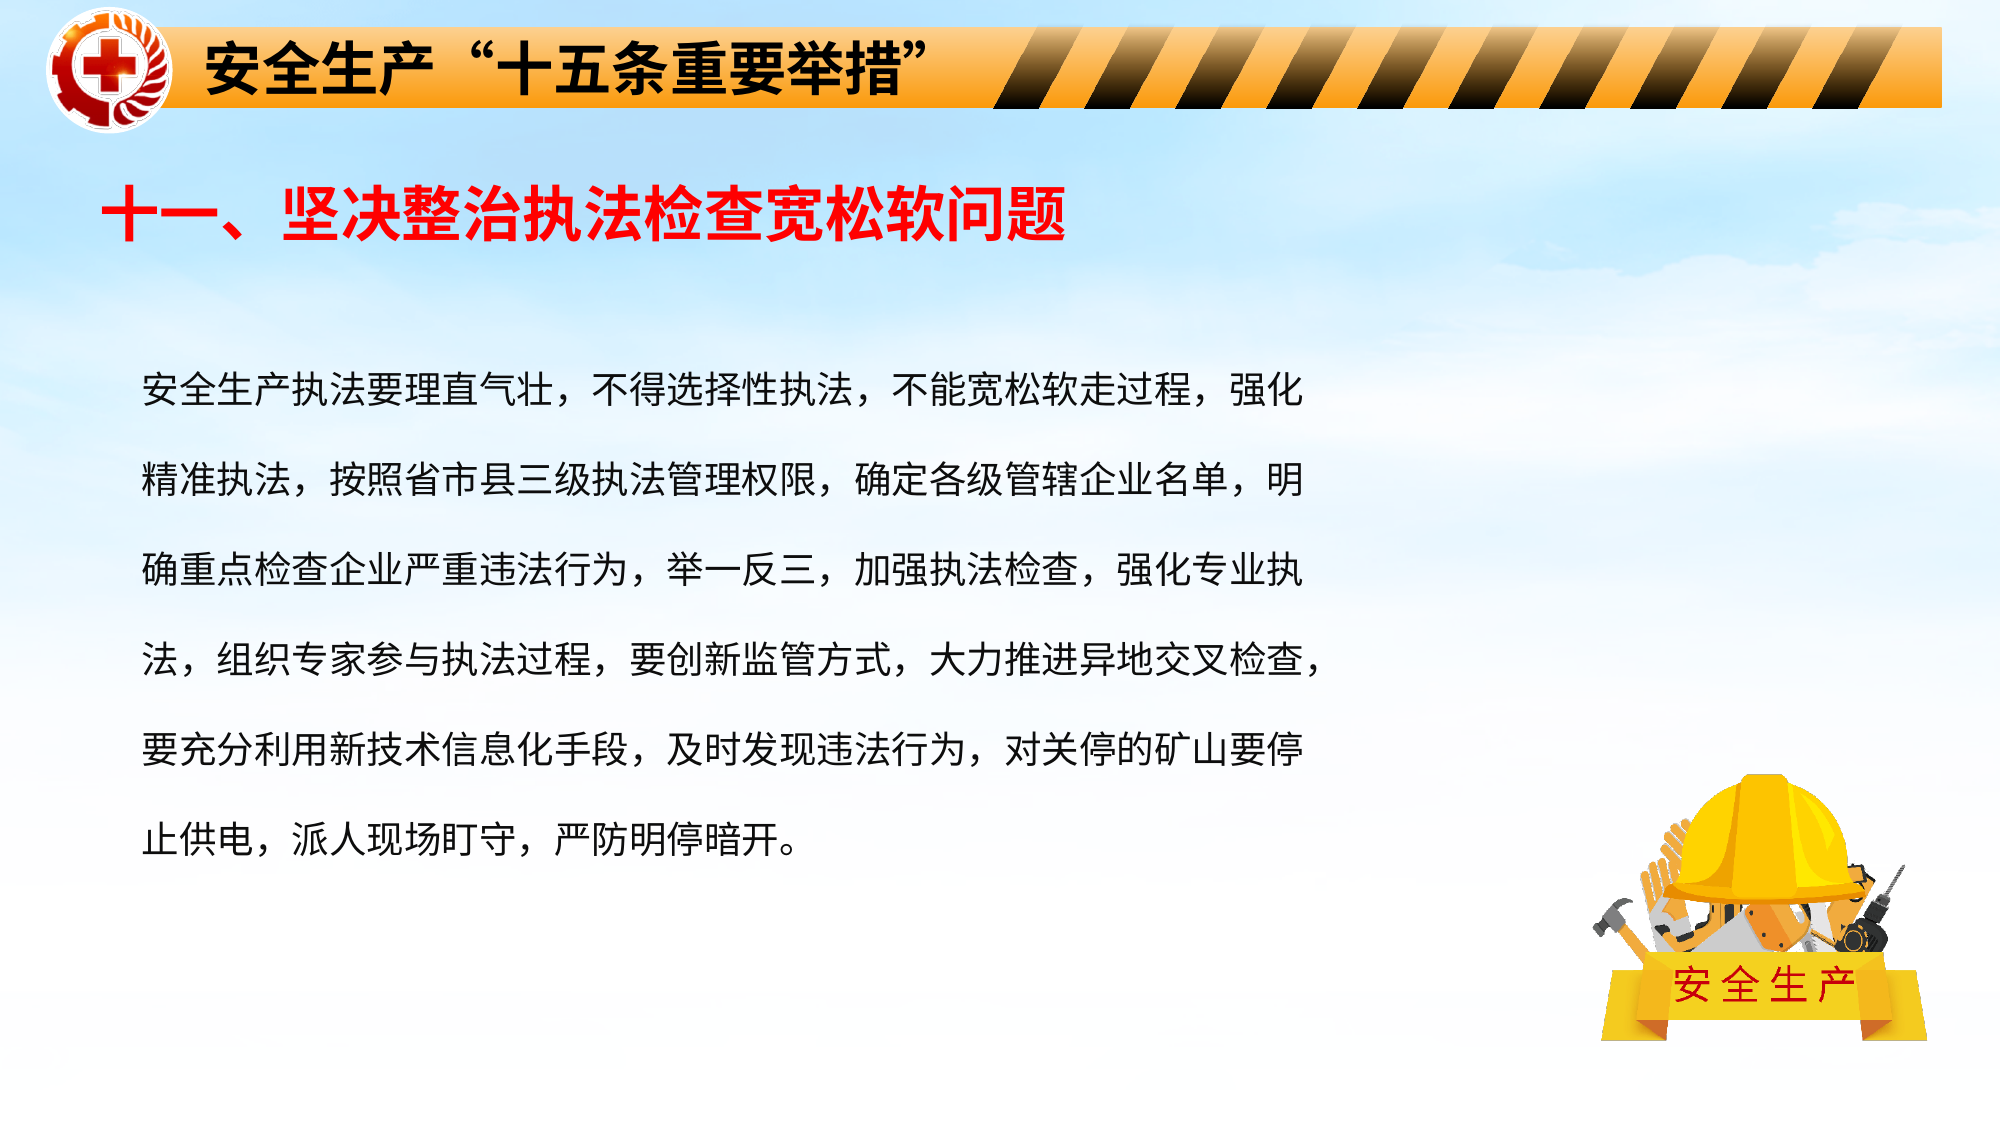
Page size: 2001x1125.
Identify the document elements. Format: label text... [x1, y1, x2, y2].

text_box 十一、坚决整治执法检查宽松软问题 [84, 168, 1630, 256]
text_box 安全生产执法要理直气壮，不得选择性执法，不能宽松软走过程，强化精准执法，按照省市县三级执法管理权限，确定各级管辖企业名单，明确重点检查企业严重违法行为，举一反三，加强执法检查，强化专业执法，组织专家参与执法过程，要创新监管方式，大力推进异地交叉检查，要充分利用新技术信息化手段，及时发现违法行为，对关停的矿山要停止供电，派人现场盯守，严防明停暗开。 [127, 313, 1348, 868]
picture [1516, 731, 2000, 1095]
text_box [0, 0, 2000, 1125]
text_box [46, 6, 1942, 134]
